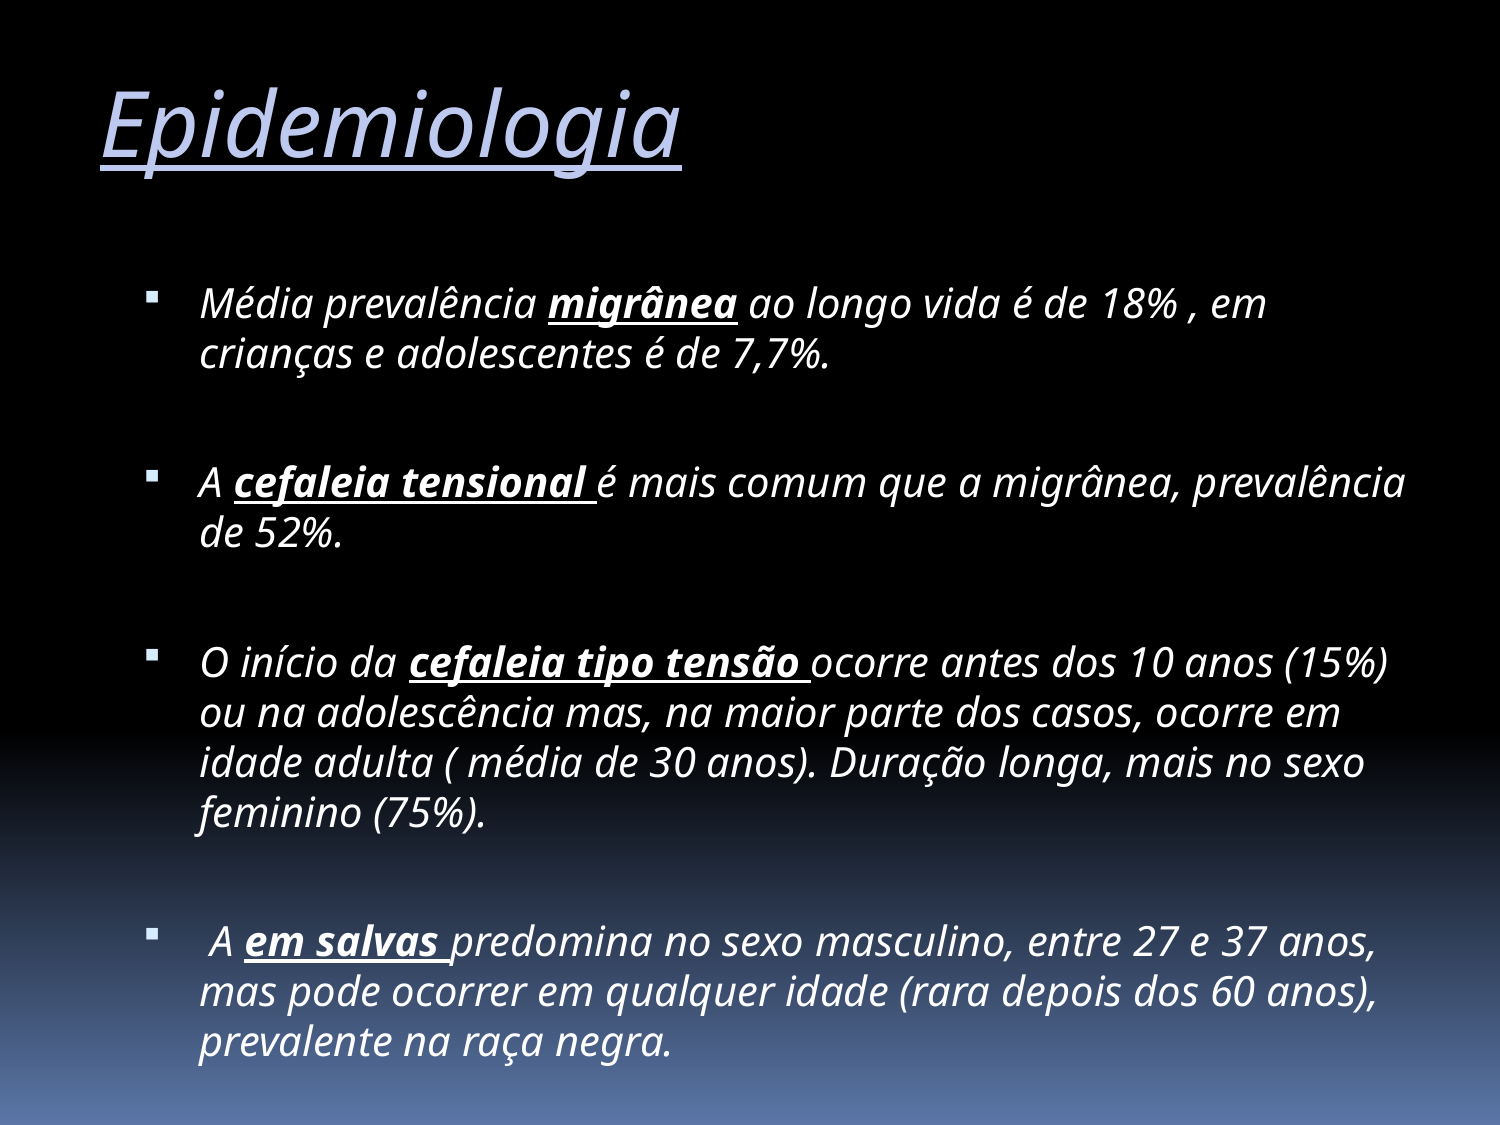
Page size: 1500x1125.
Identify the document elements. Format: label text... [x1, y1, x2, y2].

text_box Epidemiologia [84, 58, 698, 184]
text_box Média prevalência migrânea ao longo vida é de 18% , em crianças e adolescentes é de 7,7%. A cefaleia tensional é mais comum que a migrânea, prevalência de 52%. O início da cefaleia tipo tensão ocorre antes dos 10 anos (15%) ou na adolescência mas, na maior parte dos casos, ocorre em idade adulta ( média de 30 anos). Duração longa, mais no sexo feminino (75%). A em salvas predomina no sexo masculino, entre 27 e 37 anos, mas pode ocorrer em qualquer idade (rara depois dos 60 anos), prevalente na raça negra. [117, 269, 1430, 1125]
